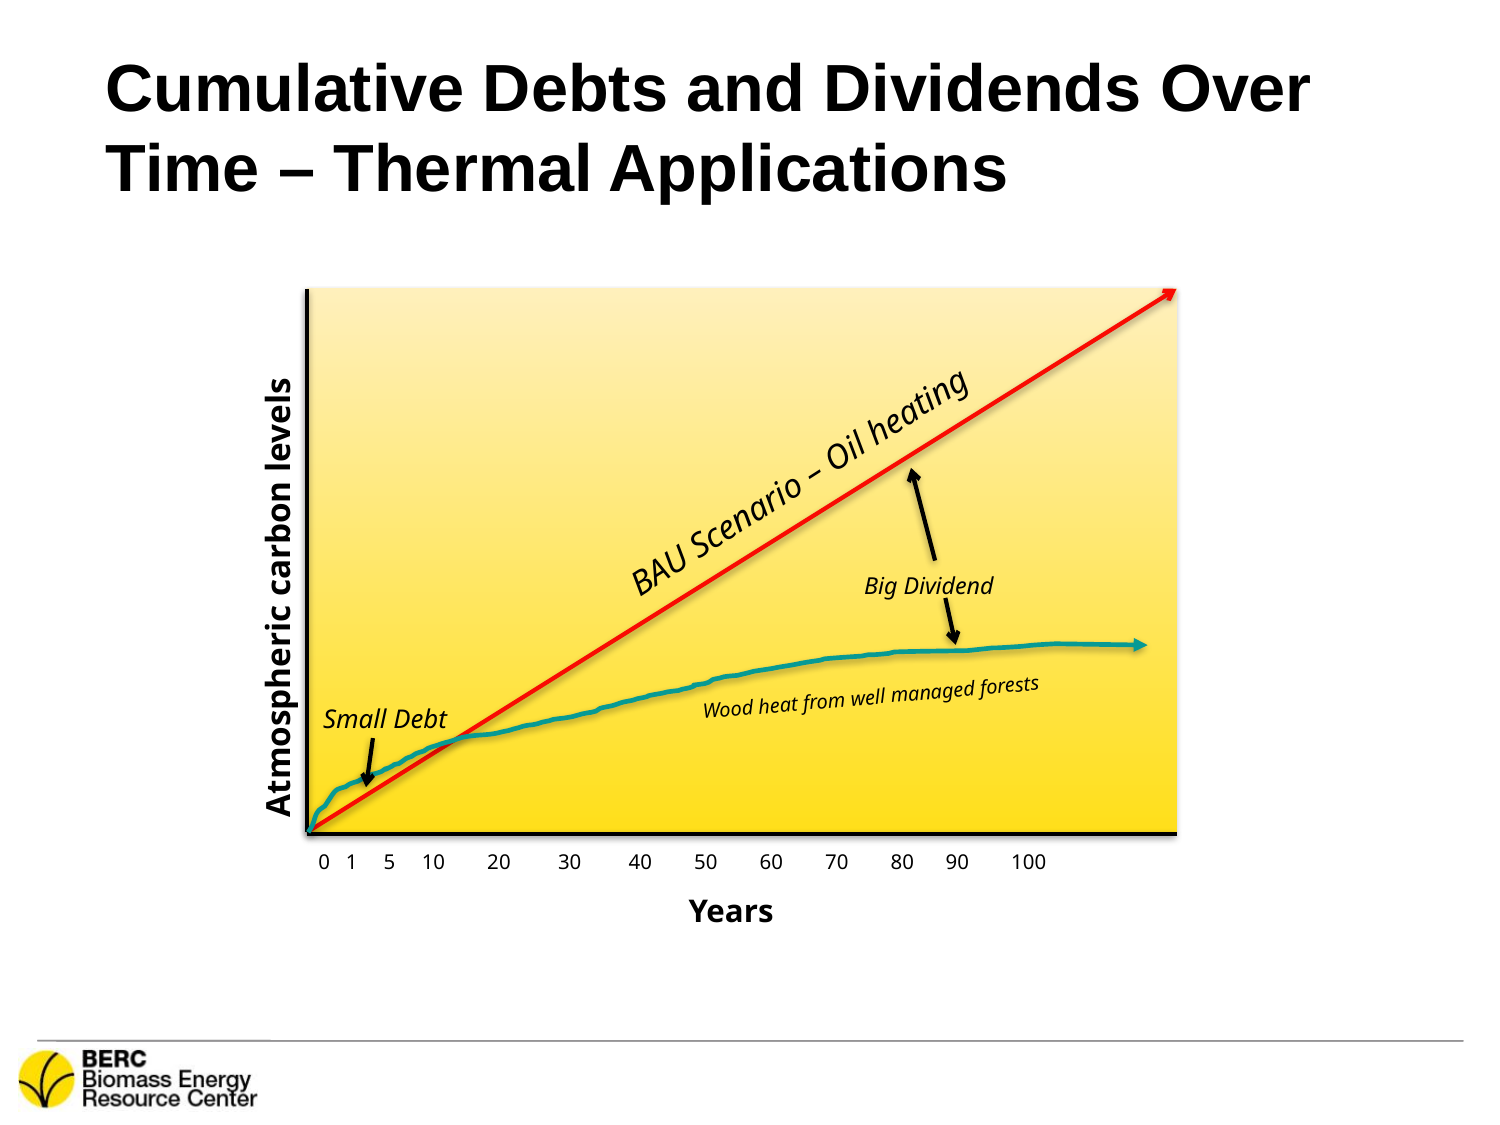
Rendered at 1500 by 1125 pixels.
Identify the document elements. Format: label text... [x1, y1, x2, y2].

text_box Cumulative Debts and Dividends Over Time – Thermal Applications [90, 37, 1424, 212]
picture [18, 1048, 259, 1112]
text_box Years [673, 883, 810, 937]
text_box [945, 597, 956, 646]
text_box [365, 737, 374, 788]
text_box 0 1 5 10 20 30 40 50 60 70 80 90 100 [303, 841, 1177, 882]
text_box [308, 288, 1177, 833]
text_box Atmospheric carbon levels [258, 288, 296, 833]
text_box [910, 467, 936, 561]
